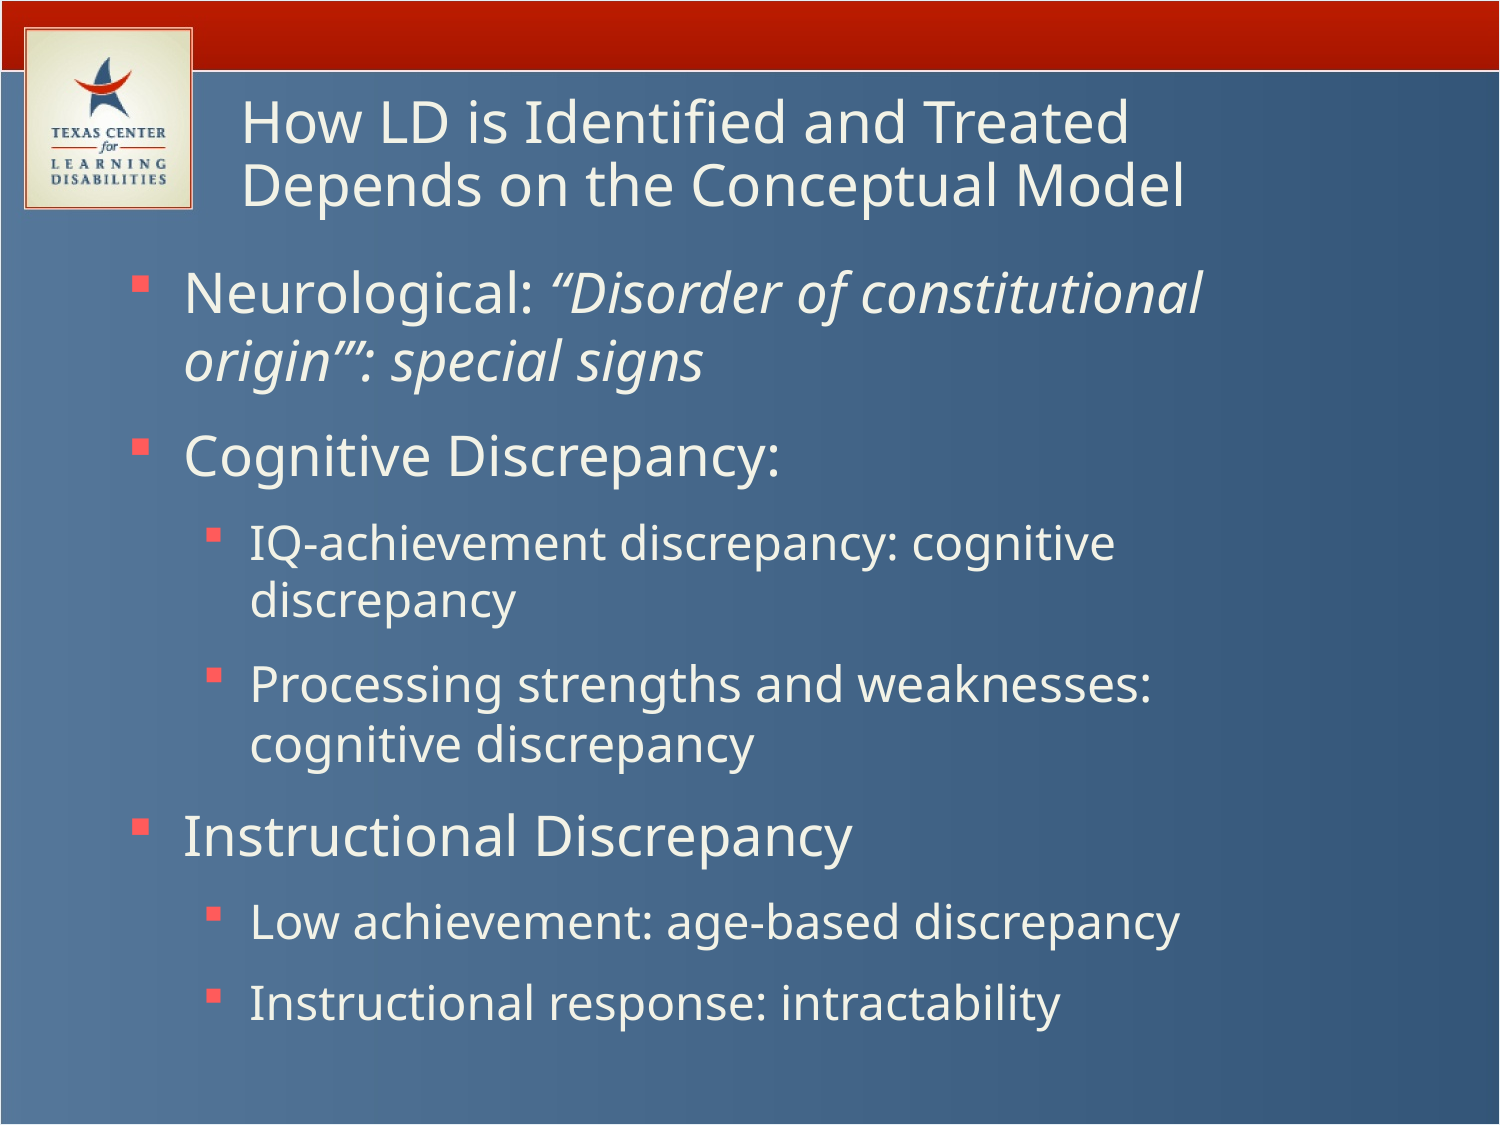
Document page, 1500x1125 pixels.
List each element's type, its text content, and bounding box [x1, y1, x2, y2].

list Neurological: “Disorder of constitutional origin”’: special signs Cognitive Discrepancy: IQ-achievement discrepancy: cognitive discrepancy Processing strengths and weaknesses: cognitive discrepancy Instructional Discrepancy Low achievement: age-based discrepancy Instructional response: intractability [112, 249, 1388, 926]
picture [1, 1, 1499, 1124]
title How LD is Identified and Treated Depends on the Conceptual Model [224, 62, 1388, 249]
